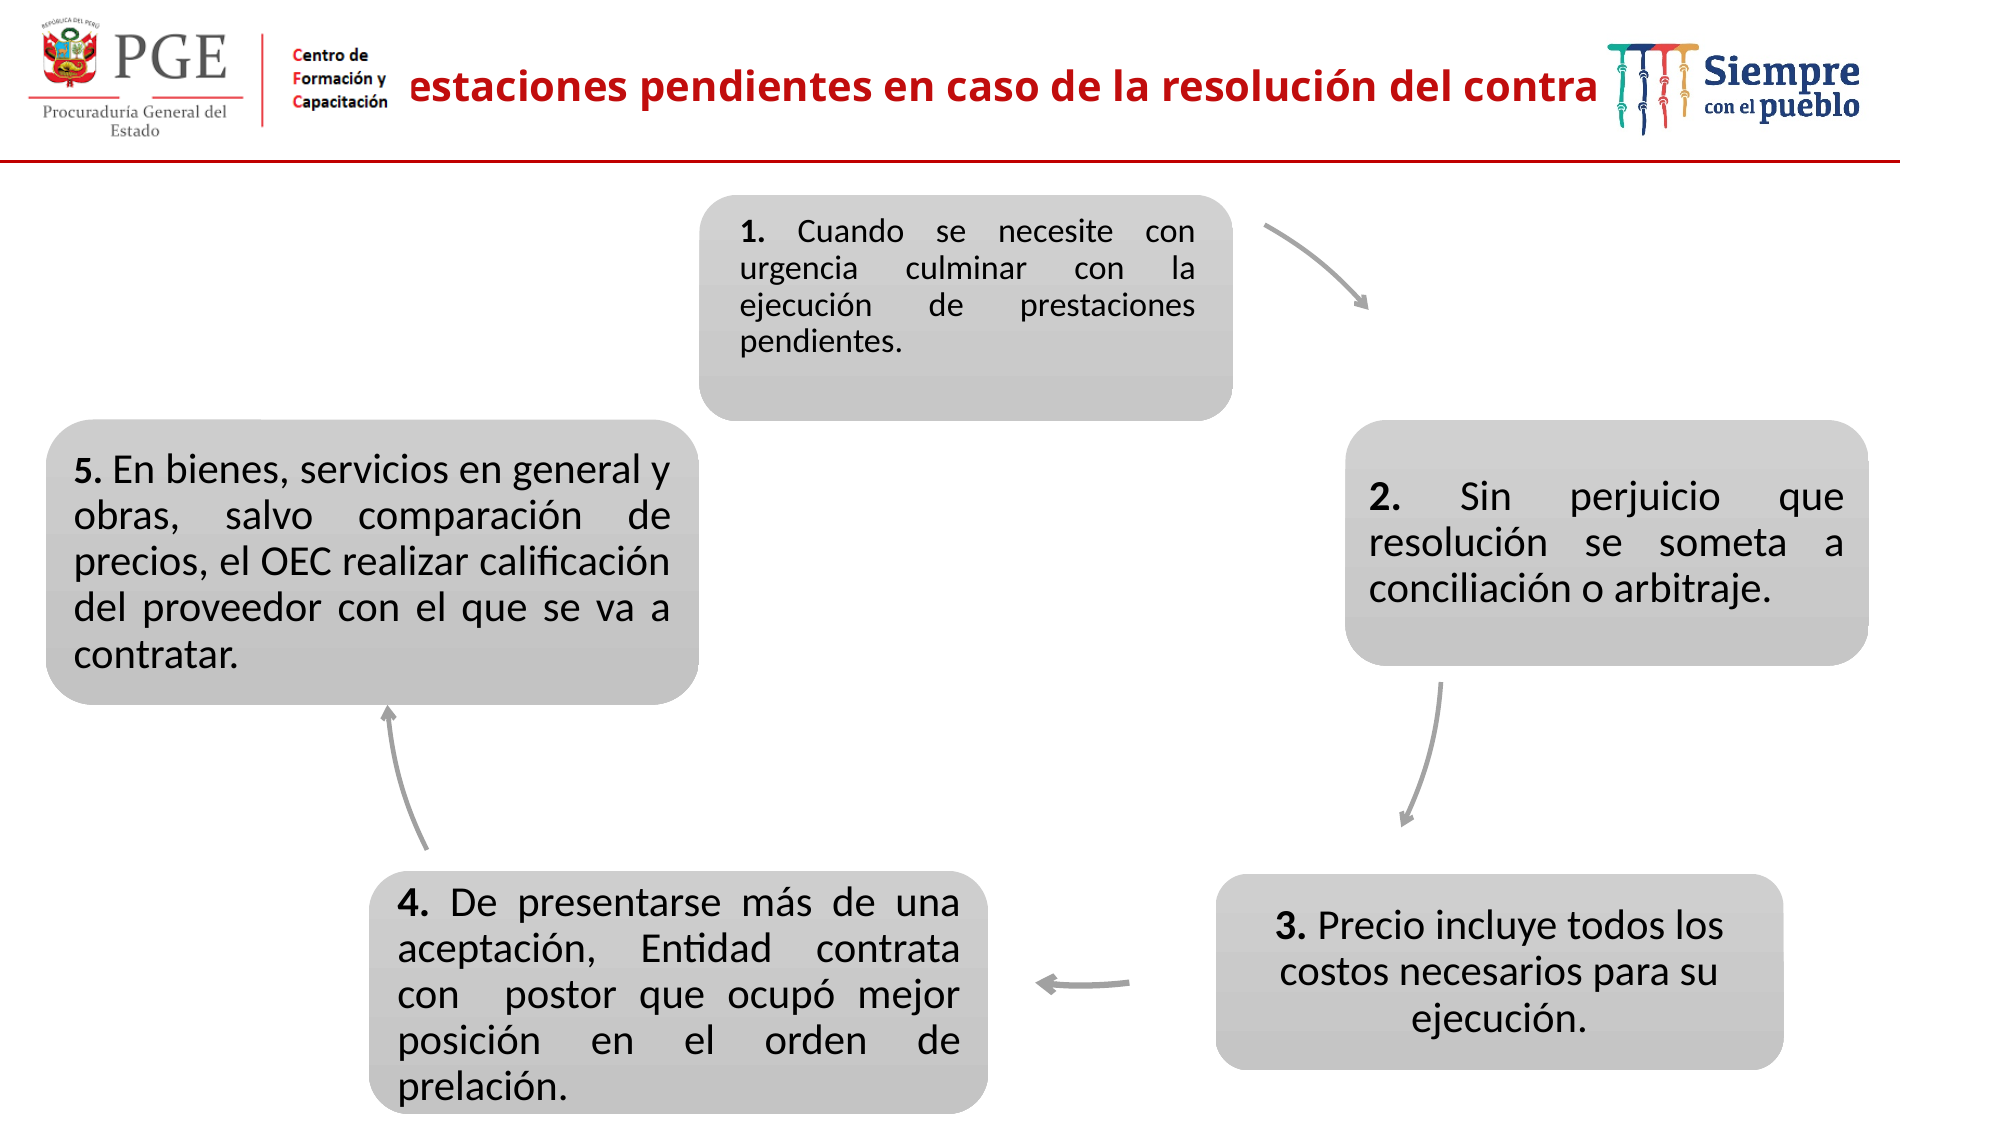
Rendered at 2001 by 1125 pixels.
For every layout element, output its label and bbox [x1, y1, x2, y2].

text_box [0, 10, 1901, 162]
text_box [45, 194, 1869, 1115]
